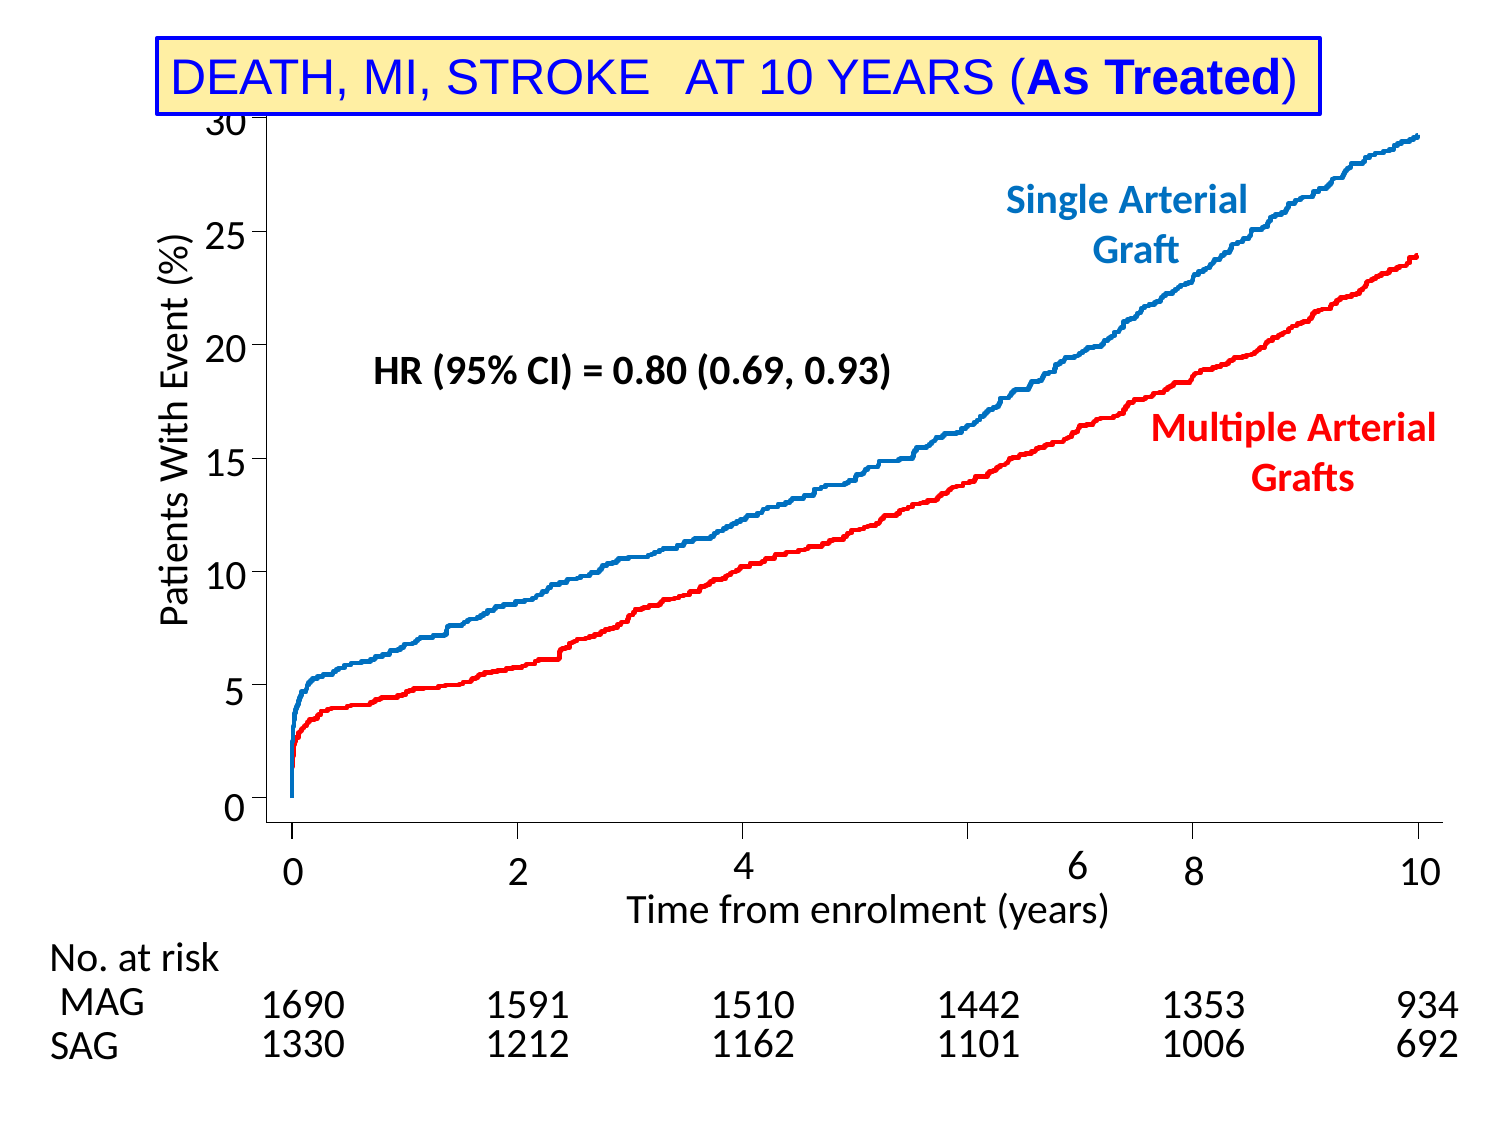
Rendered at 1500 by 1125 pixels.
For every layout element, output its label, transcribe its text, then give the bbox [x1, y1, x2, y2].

table_header 1442 [866, 986, 1091, 1031]
text_box [156, 38, 1320, 114]
text_box 4 6 Time from enrolment (years) [624, 842, 1117, 933]
text_box Multiple Arterial Grafts [1148, 397, 1441, 500]
table_cell 1330 [255, 1031, 415, 1076]
text_box 2 [505, 842, 531, 895]
text_box 20 [202, 318, 249, 371]
text_box No. at risk MAG SAG [47, 926, 223, 1068]
table_header 934 [1320, 986, 1463, 1031]
text_box HR (95% CI) = 0.80 (0.69, 0.93) [371, 341, 894, 394]
text_box [292, 272, 1199, 799]
table_cell 1101 [866, 1031, 1091, 1076]
text_box 10 5 0 [202, 545, 249, 830]
table_cell 1212 [415, 1031, 640, 1076]
table_header 1353 [1091, 986, 1320, 1031]
text_box 8 [1181, 842, 1207, 895]
text_box [298, 255, 1419, 796]
title DEATH, MI, STROKE AT 10 YEARS (As Treated) [168, 42, 1309, 233]
text_box Single Arterial Graft [1004, 169, 1252, 272]
text_box 0 [280, 842, 306, 895]
table_cell 692 [1320, 1031, 1463, 1076]
table_cell 1006 [1091, 1031, 1320, 1076]
table_cell 1162 [640, 1031, 866, 1076]
table_header 1510 [640, 986, 866, 1031]
text_box 15 [202, 432, 249, 485]
text_box Patients With Event (%) [153, 226, 200, 629]
table_header 1591 [415, 986, 640, 1031]
text_box 25 [202, 233, 249, 258]
text_box 10 [1396, 842, 1443, 895]
table_header 1690 [255, 986, 415, 1031]
text_box [1309, 134, 1419, 200]
